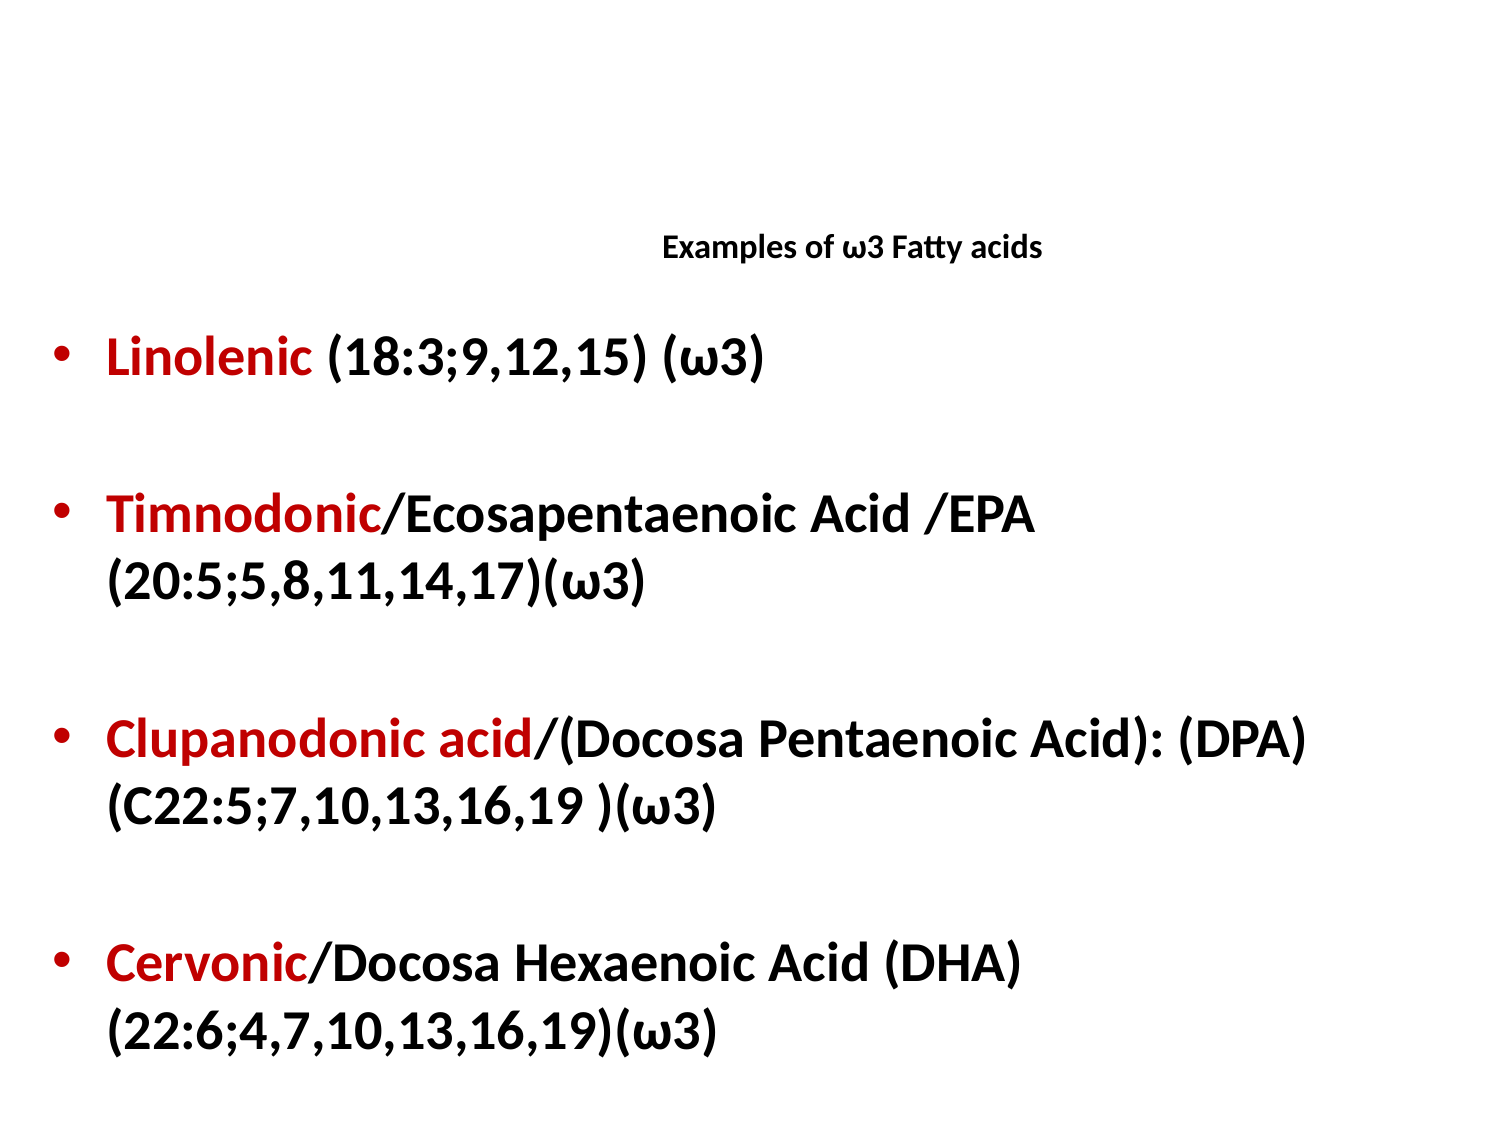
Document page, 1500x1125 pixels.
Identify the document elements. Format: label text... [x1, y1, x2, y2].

list Linolenic (18:3;9,12,15) (ω3) Timnodonic/Ecosapentaenoic Acid /EPA (20:5;5,8,11,14,17)(ω3) Clupanodonic acid/(Docosa Pentaenoic Acid): (DPA) (C22:5;7,10,13,16,19 )(ω3) Cervonic/Docosa Hexaenoic Acid (DHA)(22:6;4,7,10,13,16,19)(ω3) [37, 311, 1452, 1075]
title Examples of ω3 Fatty acids [245, 215, 1460, 357]
